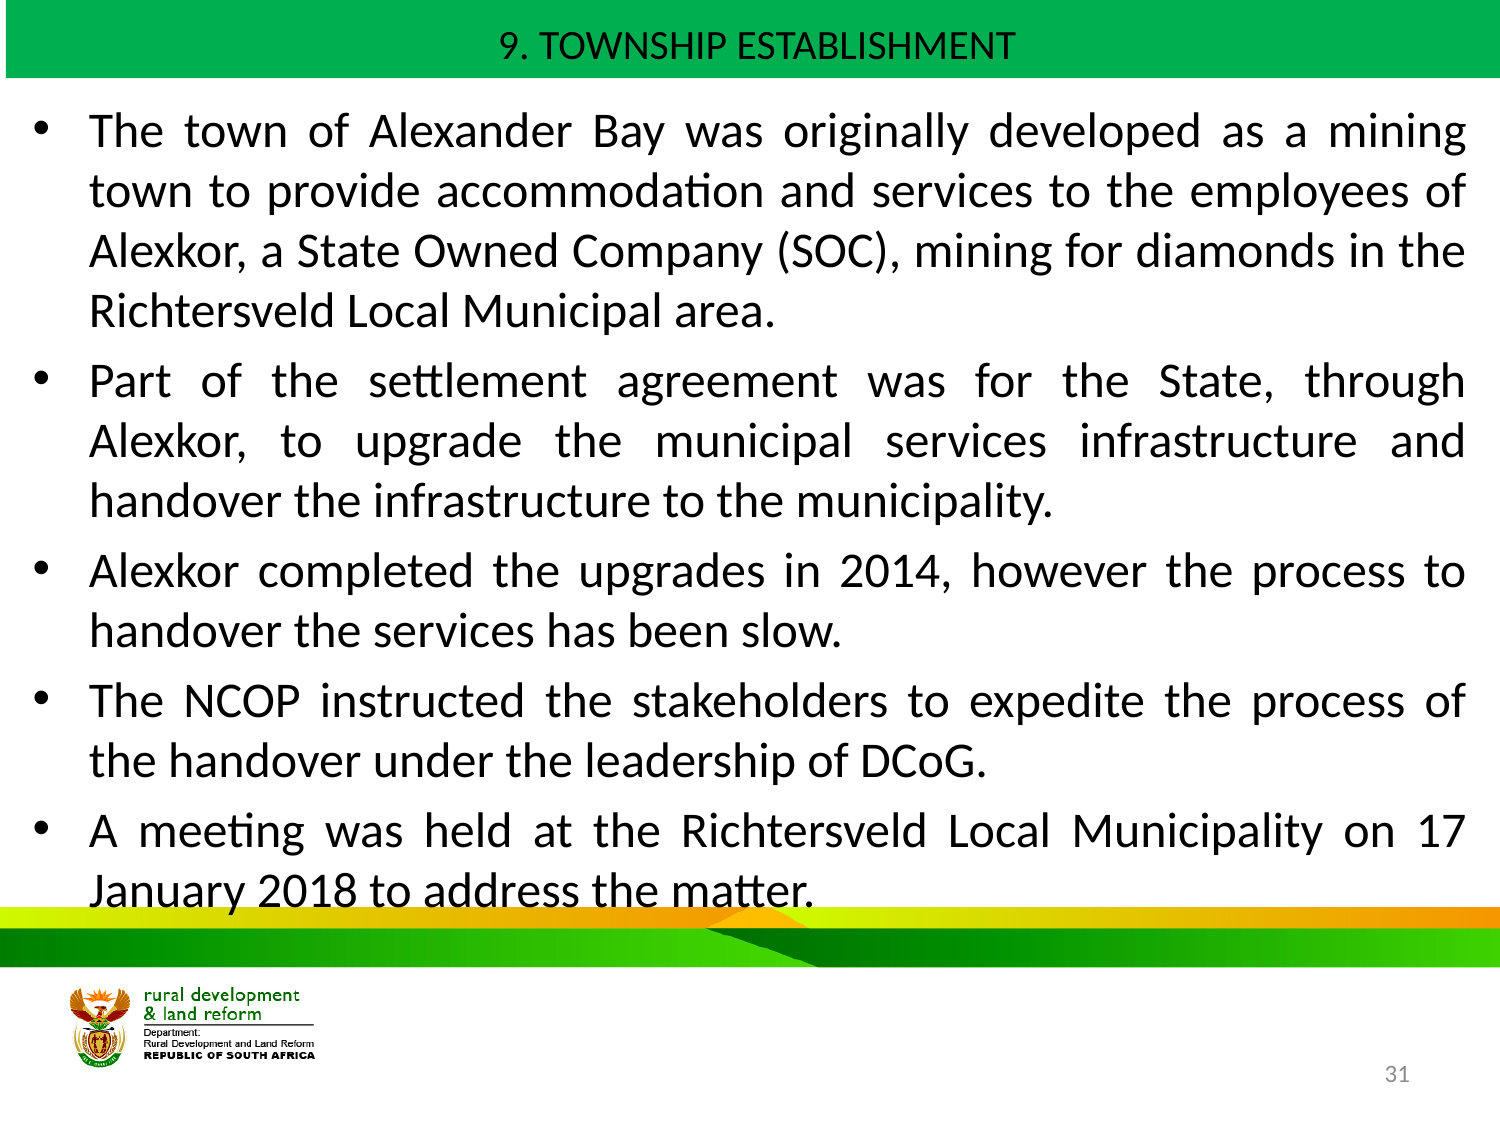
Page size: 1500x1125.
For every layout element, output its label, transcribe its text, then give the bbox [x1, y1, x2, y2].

picture [0, 0, 1500, 1125]
slide_number 31 [1074, 1042, 1425, 1103]
title 9. TOWNSHIP ESTABLISHMENT [5, 0, 1500, 79]
list The town of Alexander Bay was originally developed as a mining town to provide accommodation and services to the employees of Alexkor, a State Owned Company (SOC), mining for diamonds in the Richtersveld Local Municipal area. Part of the settlement agreement was for the State, through Alexkor, to upgrade the municipal services infrastructure and handover the infrastructure to the municipality. Alexkor completed the upgrades in 2014, however the process to handover the services has been slow. The NCOP instructed the stakeholders to expedite the process of the handover under the leadership of DCoG. A meeting was held at the Richtersveld Local Municipality on 17 January 2018 to address the matter. [17, 90, 1483, 1024]
